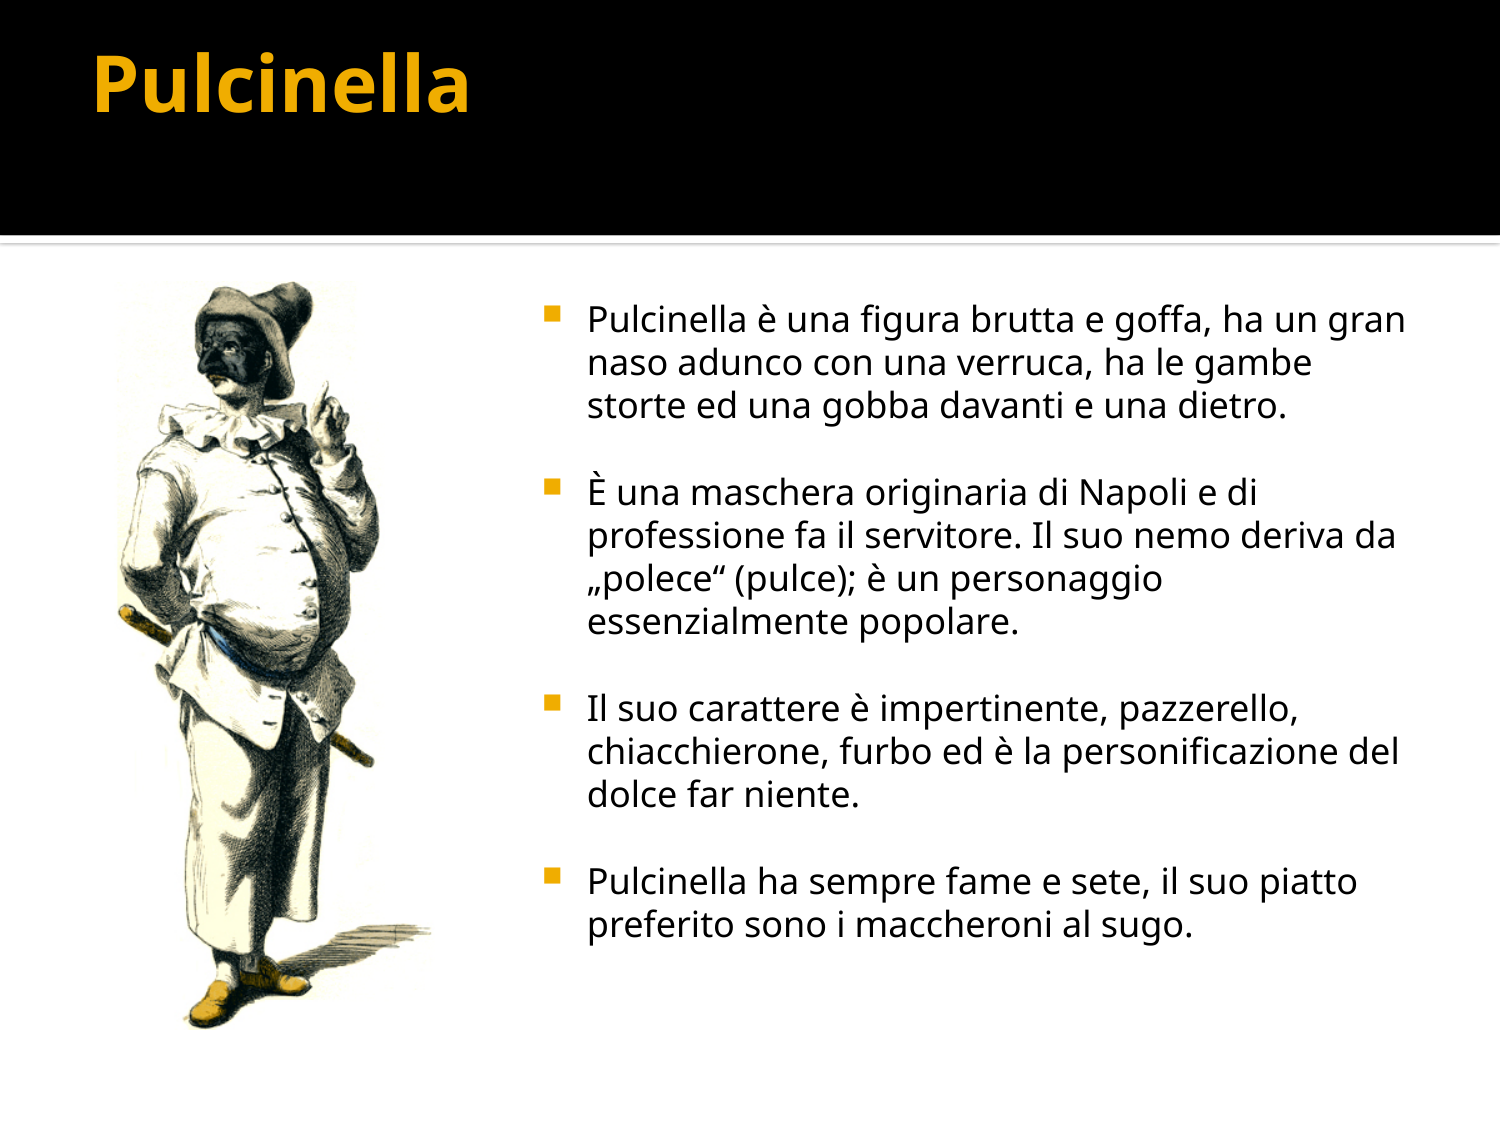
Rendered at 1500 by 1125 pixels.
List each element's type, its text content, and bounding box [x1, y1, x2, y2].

title Pulcinella [75, 25, 1425, 231]
list Pulcinella è una figura brutta e goffa, ha un gran naso adunco con una verruca, ha le gambe storte ed una gobba davanti e una dietro. È una maschera originaria di Napoli e di professione fa il servitore. Il suo nemo deriva da „polece“ (pulce); è un personaggio essenzialmente popolare. Il suo carattere è impertinente, pazzerello, chiacchierone, furbo ed è la personificazione del dolce far niente. Pulcinella ha sempre fame e sete, il suo piatto preferito sono i maccheroni al sugo. [518, 281, 1425, 1005]
picture [34, 280, 516, 1030]
